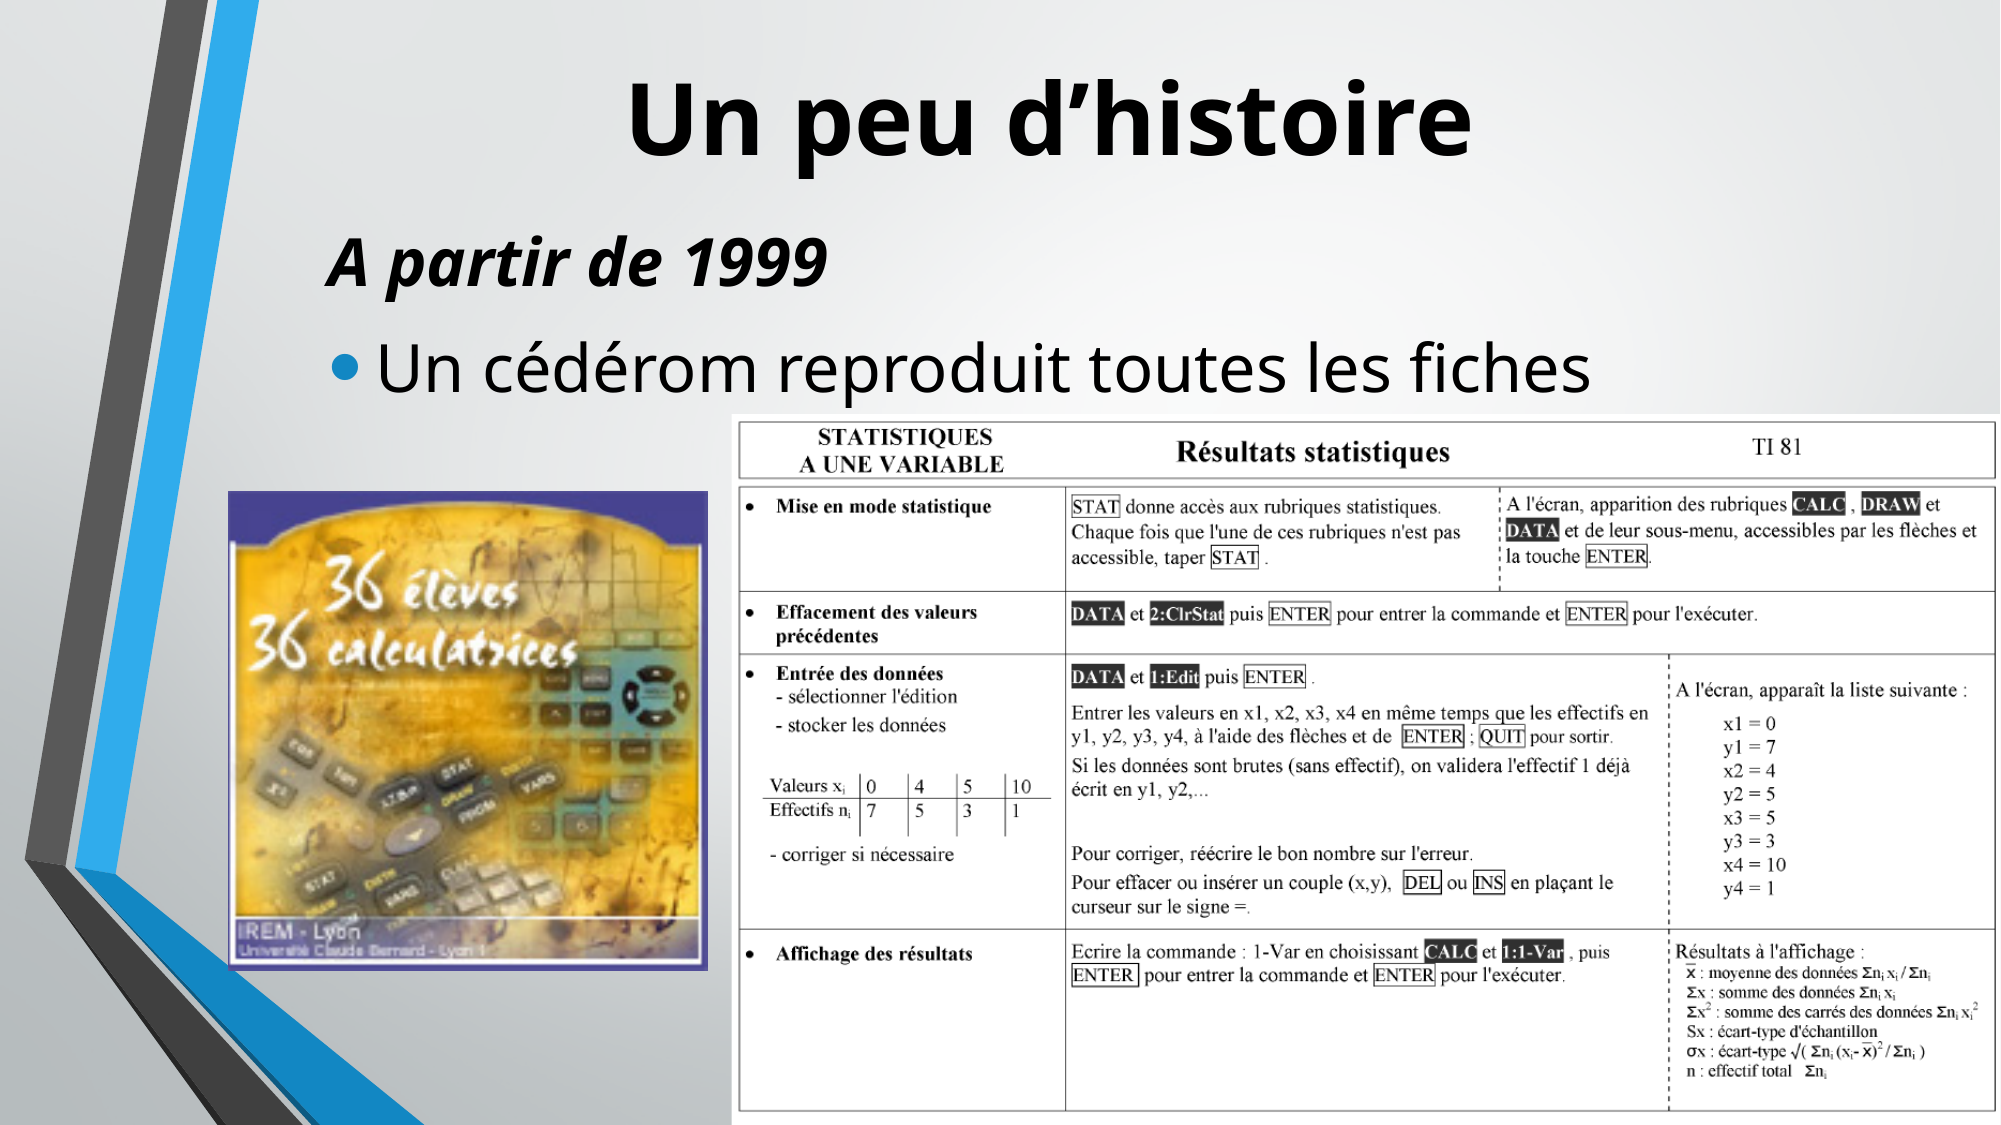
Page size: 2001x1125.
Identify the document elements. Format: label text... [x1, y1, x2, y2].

list A partir de 1999 Un cédérom reproduit toutes les fiches [313, 213, 1882, 414]
title Un peu d’histoire [228, 42, 1872, 190]
picture [227, 490, 709, 972]
picture [731, 414, 2000, 1125]
